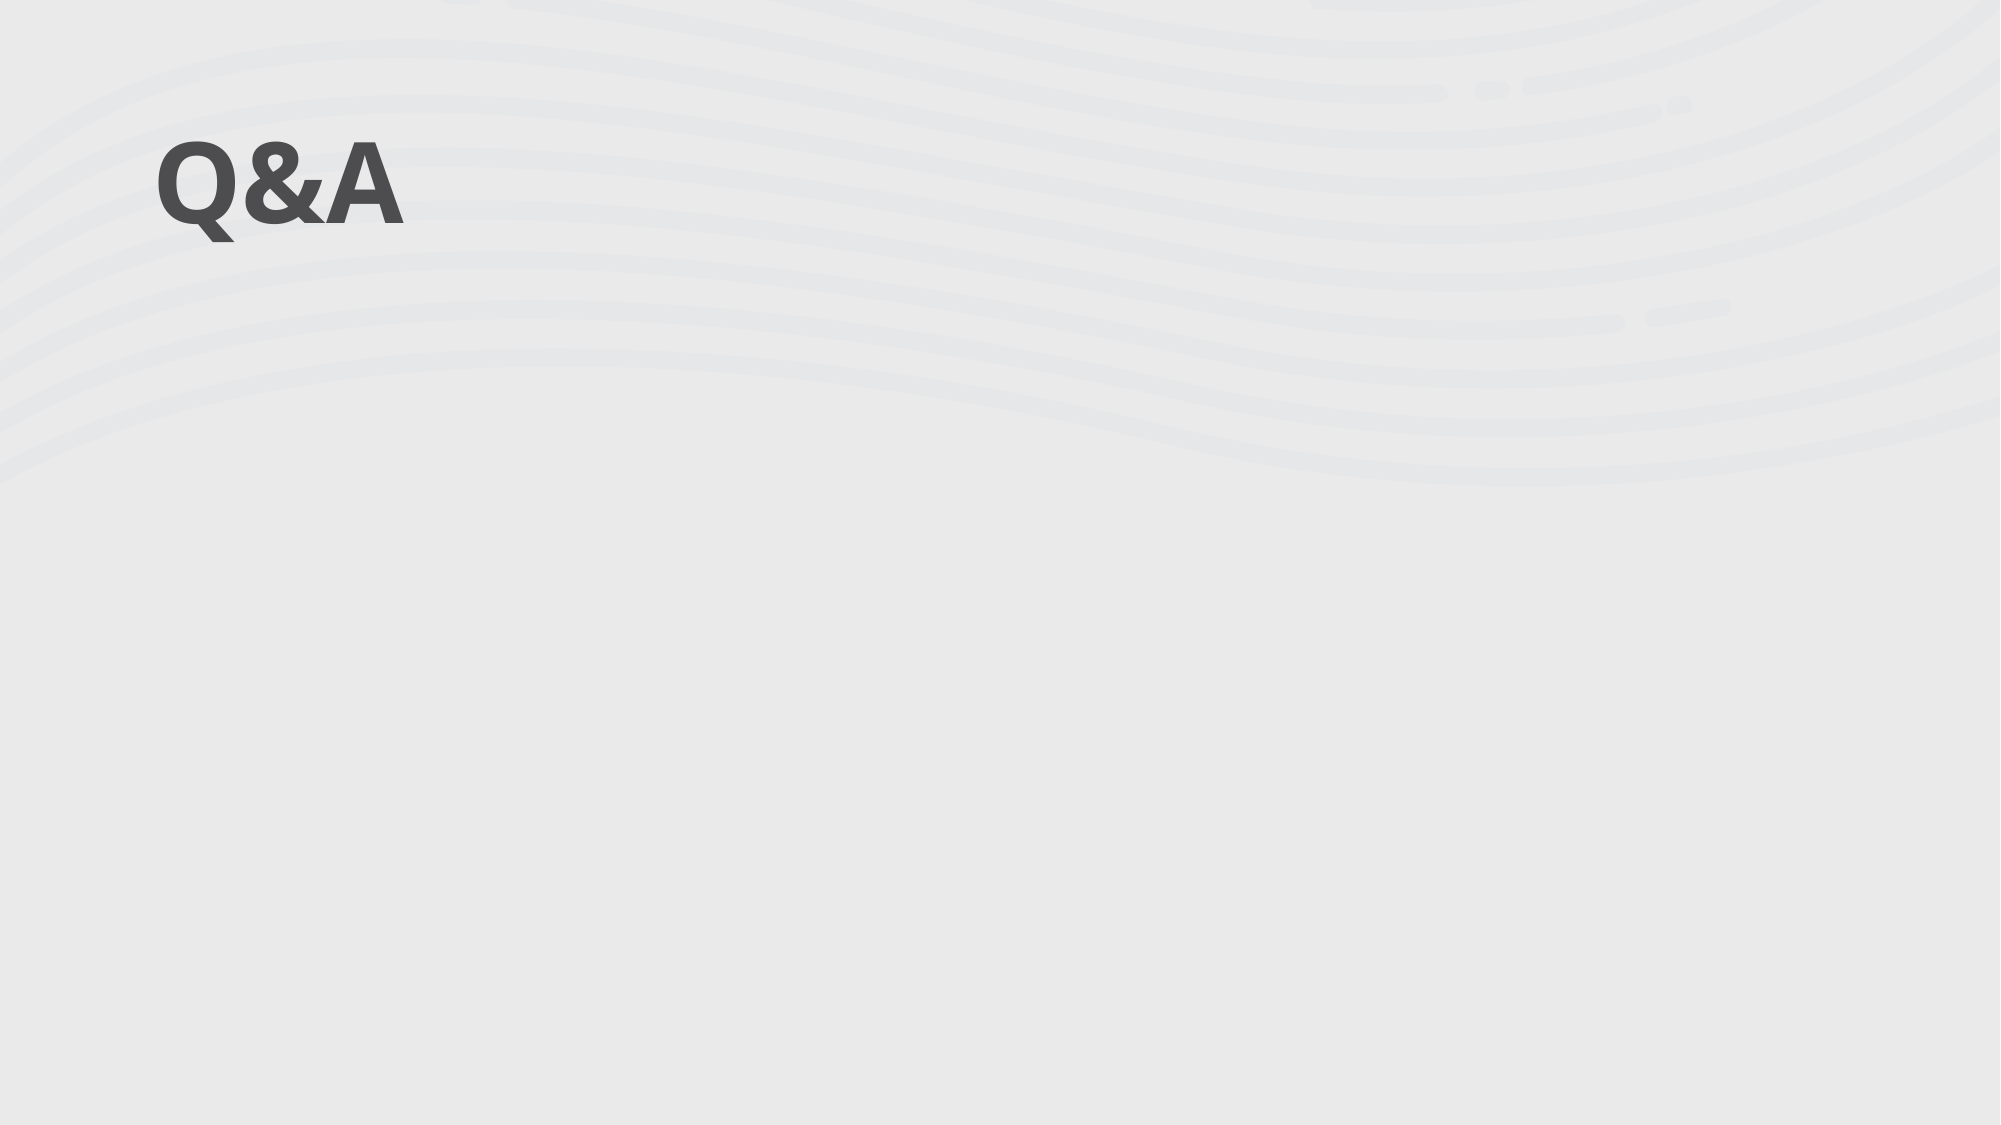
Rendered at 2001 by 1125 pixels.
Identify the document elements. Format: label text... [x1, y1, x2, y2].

title Q&A [137, 78, 1863, 296]
